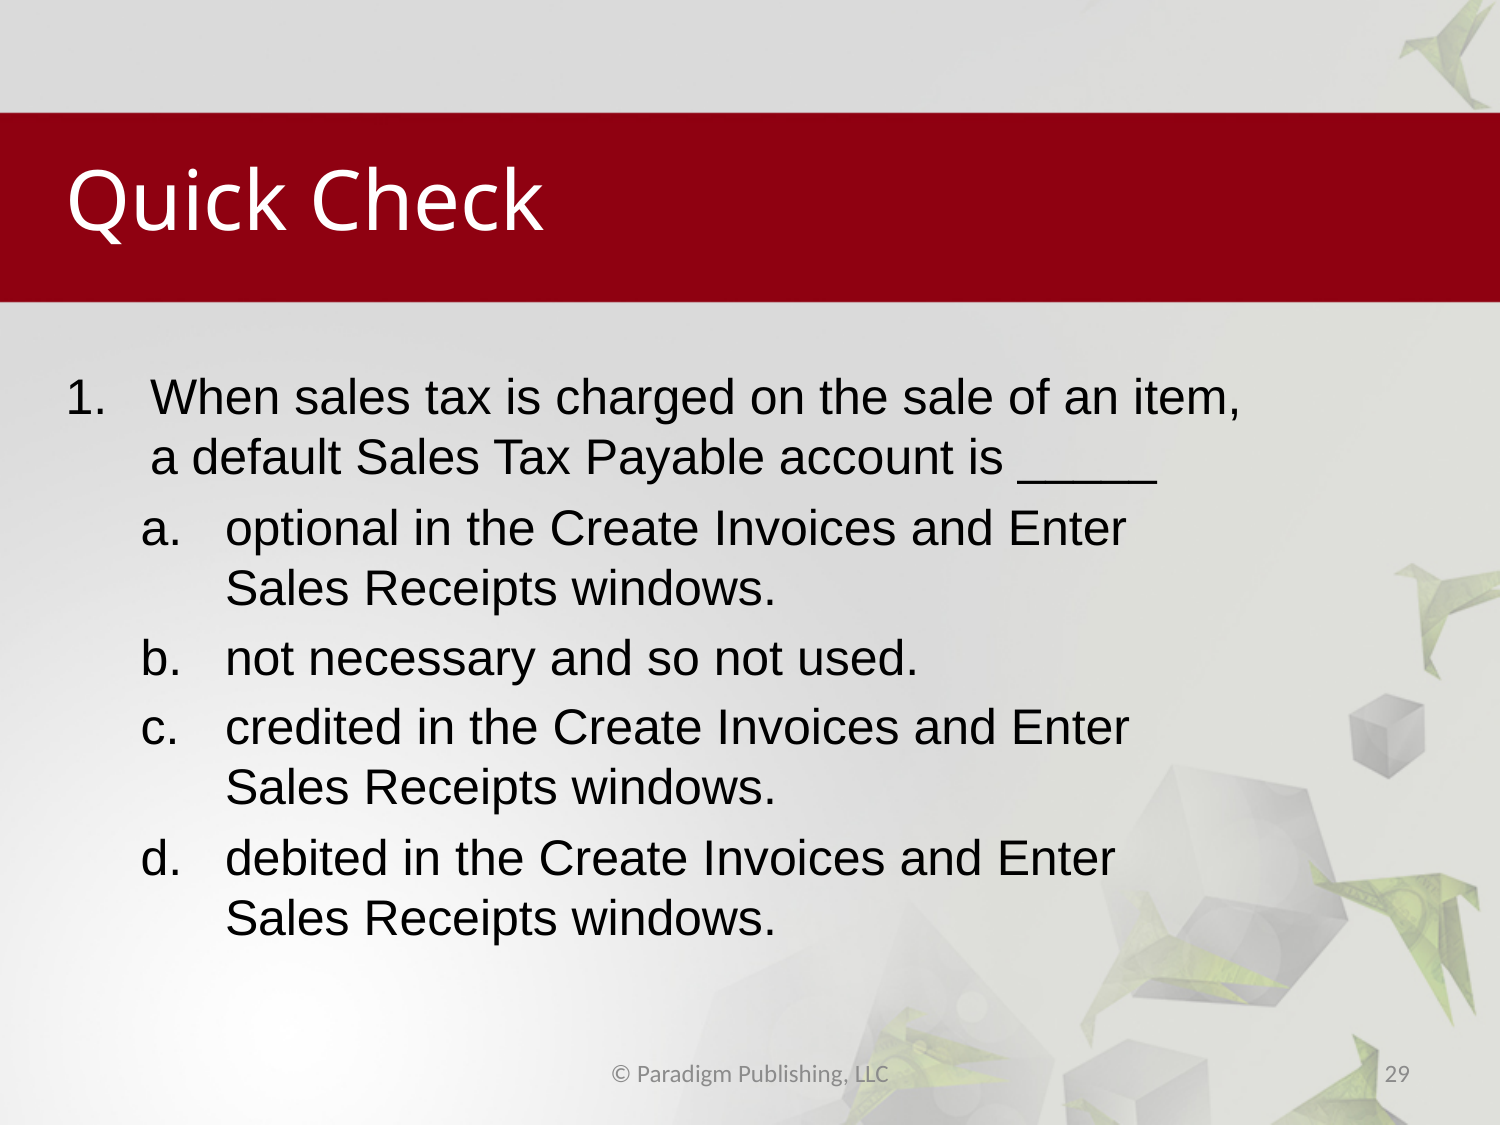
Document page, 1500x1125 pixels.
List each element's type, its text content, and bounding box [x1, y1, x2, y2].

title Quick Check [50, 140, 1459, 328]
picture [0, 0, 1500, 1125]
list When sales tax is charged on the sale of an item, a default Sales Tax Payable account is _____ optional in the Create Invoices and Enter Sales Receipts windows. not necessary and so not used. credited in the Create Invoices and Enter Sales Receipts windows. debited in the Create Invoices and Enter Sales Receipts windows. [50, 357, 1264, 1101]
slide_number 29 [1074, 1042, 1425, 1103]
